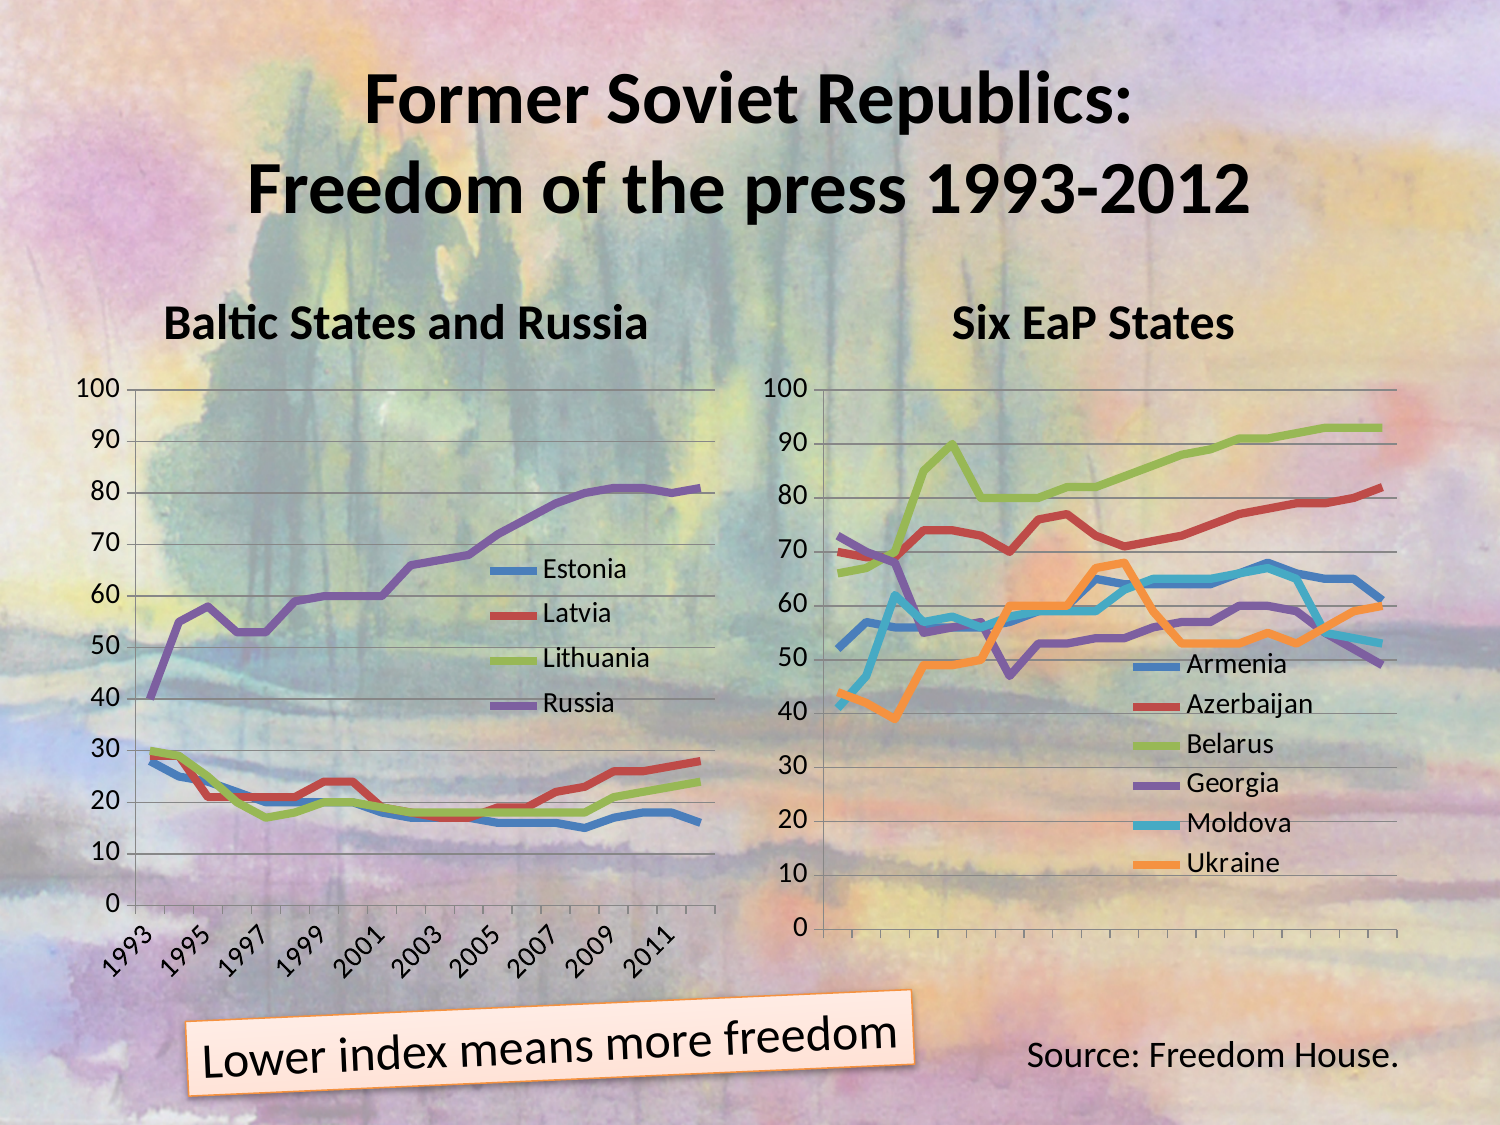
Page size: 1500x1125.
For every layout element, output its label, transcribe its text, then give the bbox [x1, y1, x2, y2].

text_box Lower index means more freedom [184, 995, 916, 1097]
text_box Source: Freedom House. [1012, 1023, 1416, 1083]
list Six EaP States [761, 251, 1425, 356]
list Baltic States and Russia [75, 251, 738, 356]
title Former Soviet Republics: Freedom of the press 1993-2012 [75, 45, 1425, 233]
chart [761, 356, 1426, 1006]
chart [74, 356, 738, 1006]
picture [0, 0, 1500, 1125]
